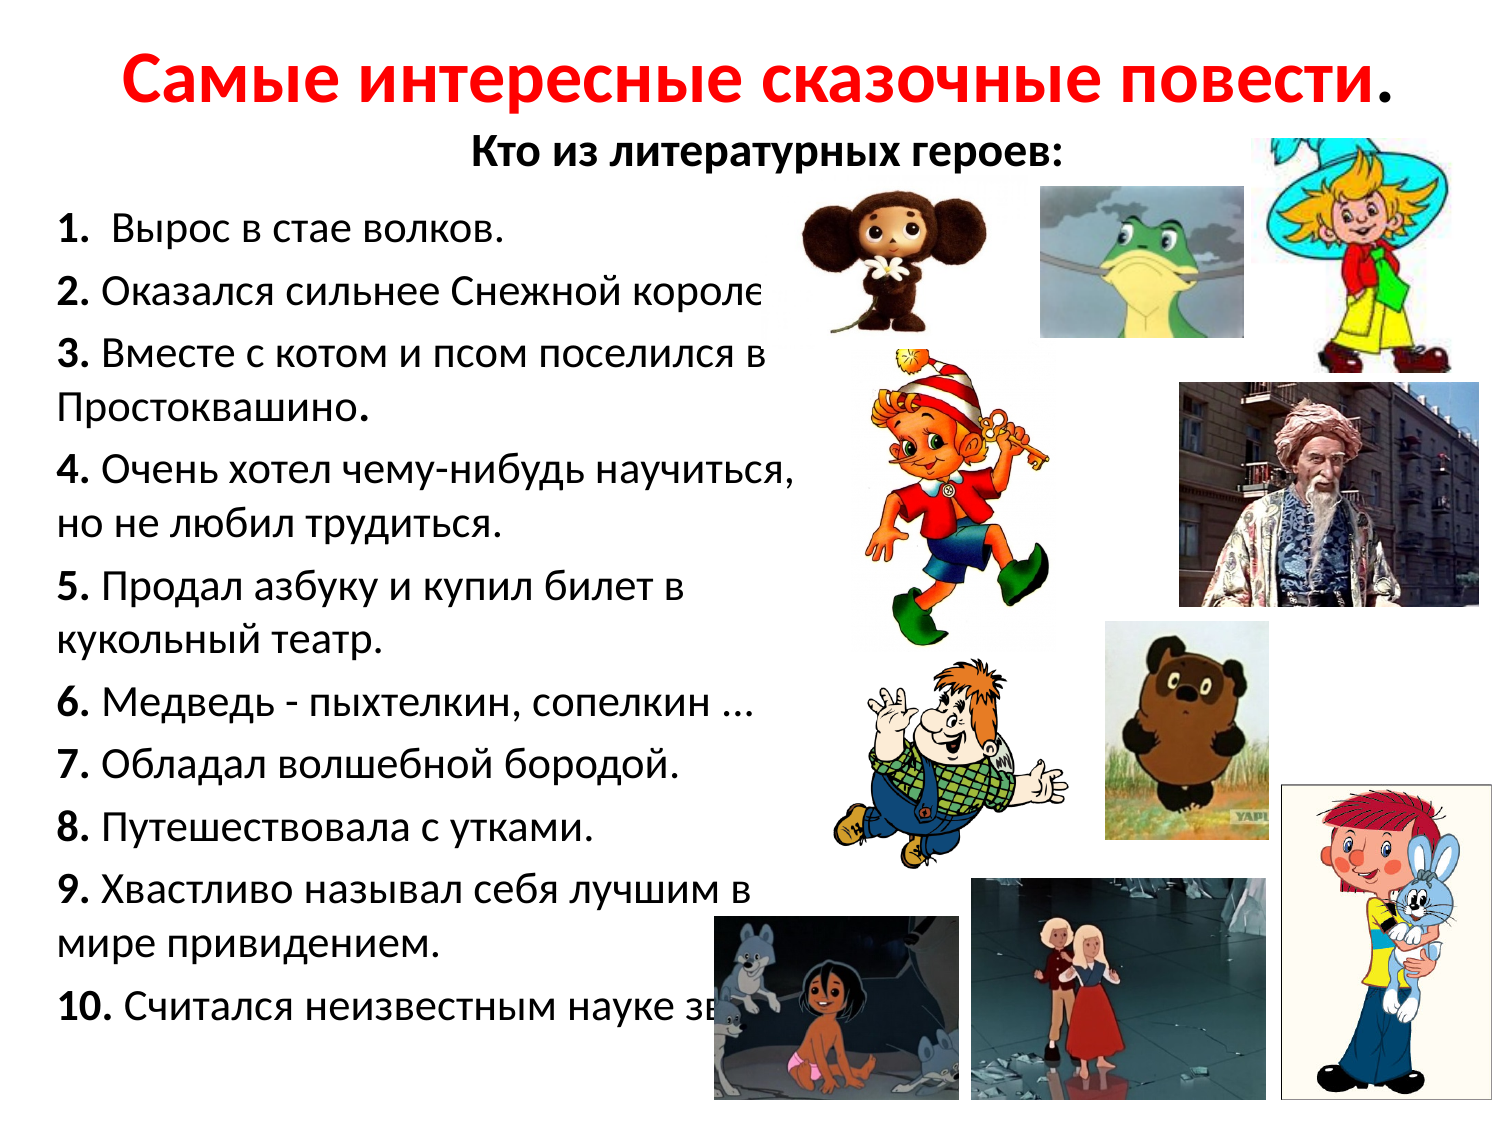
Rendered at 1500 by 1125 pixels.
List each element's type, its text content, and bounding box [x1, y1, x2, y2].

text_box Кто из литературных героев: [76, 110, 1459, 241]
picture [1178, 381, 1479, 607]
picture [1251, 137, 1486, 373]
list 1. Вырос в стае волков. 2. Оказался сильнее Снежной королевы. 3. Вместе с котом и псом поселился в Простоквашино. 4. Очень хотел чему-нибудь научиться, но не любил трудиться. 5. Продал азбуку и купил билет в кукольный театр. 6. Медведь - пыхтелкин, сопелкин ... 7. Обладал волшебной бородой. 8. Путешествовала с утками. 9. Хвастливо называл себя лучшим в мире привидением. 10. Считался неизвестным науке зверем. [41, 190, 857, 1080]
title Самые интересные сказочные повести. [17, 19, 1500, 126]
picture [714, 916, 959, 1100]
picture [1280, 784, 1492, 1100]
picture [1105, 621, 1270, 840]
picture [761, 175, 1267, 1100]
